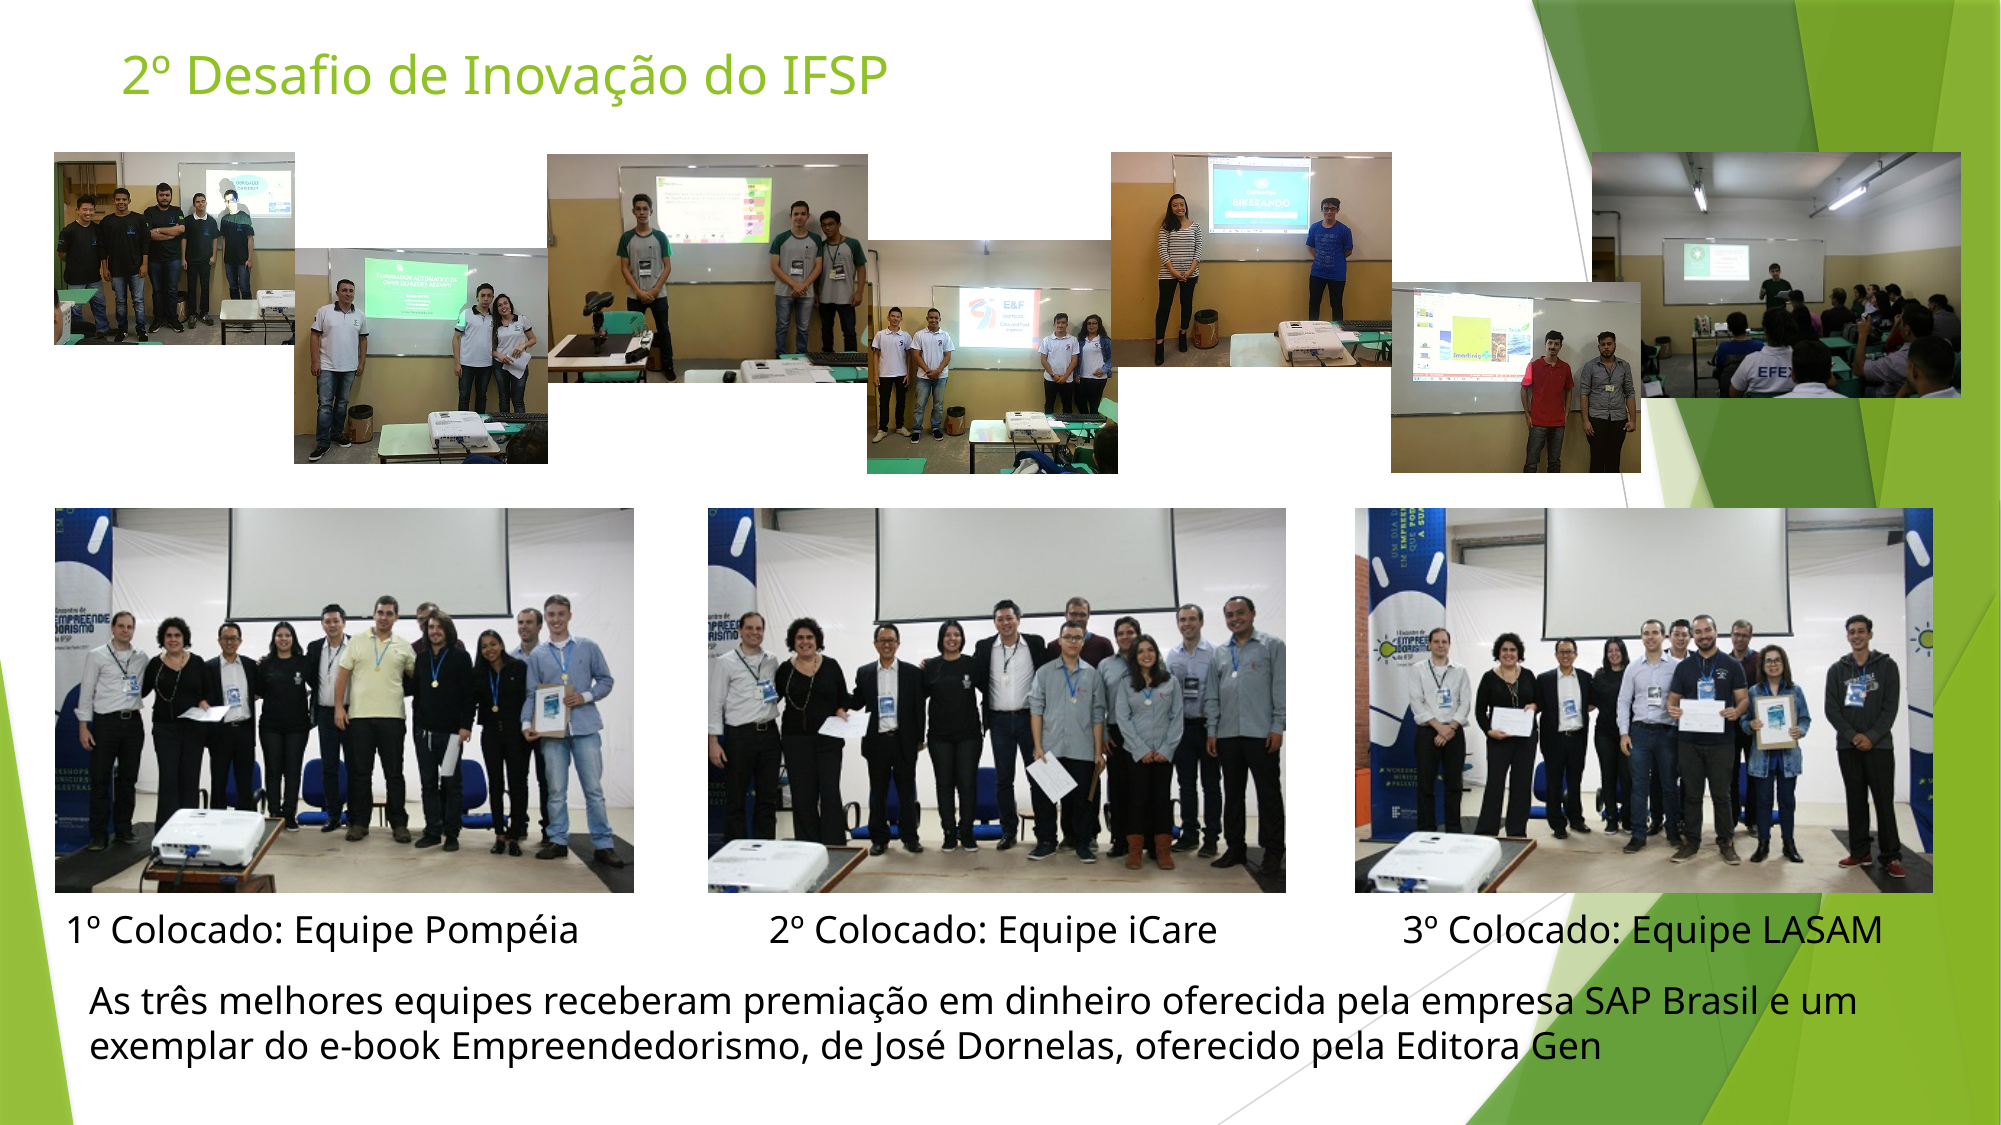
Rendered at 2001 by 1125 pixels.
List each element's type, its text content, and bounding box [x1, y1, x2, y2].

text_box 1º Colocado: Equipe Pompéia [50, 898, 671, 958]
picture [54, 507, 634, 894]
picture [1354, 508, 1933, 894]
picture [53, 152, 1961, 475]
text_box As três melhores equipes receberam premiação em dinheiro oferecida pela empresa SAP Brasil e um exemplar do e-book Empreendedorismo, de José Dornelas, oferecido pela Editora Gen [74, 969, 1933, 1075]
title 2º Desafio de Inovação do IFSP [106, 34, 1828, 179]
text_box 3º Colocado: Equipe LASAM [1354, 901, 1933, 959]
text_box 2º Colocado: Equipe iCare [702, 898, 1286, 969]
picture [707, 507, 1286, 893]
